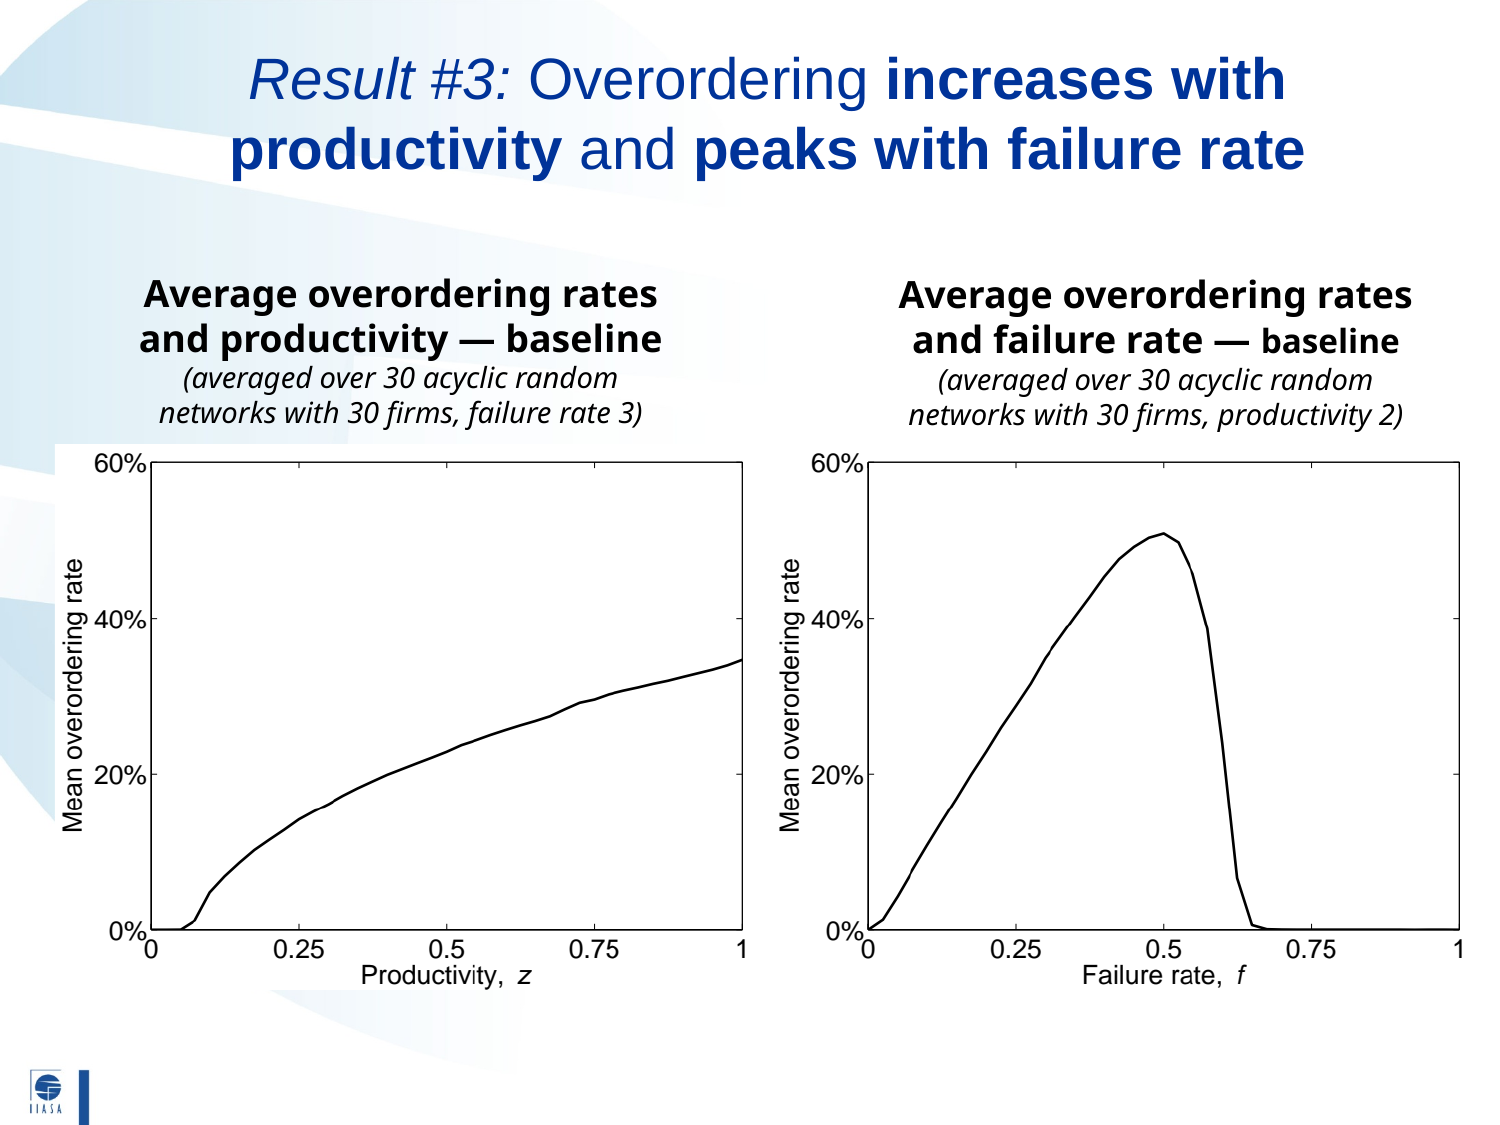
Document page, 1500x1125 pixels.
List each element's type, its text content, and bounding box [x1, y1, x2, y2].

text_box Average overordering rates and failure rate — baseline (averaged over 30 acyclic random networks with 30 firms, productivity 2) [869, 264, 1443, 439]
text_box Result #3: Overordering increases with productivity and peaks with failure rate [112, 41, 1425, 152]
text_box Average overordering rates and productivity — baseline (averaged over 30 acyclic random networks with 30 firms, failure rate 3) [122, 262, 680, 437]
picture [0, 0, 1500, 1125]
